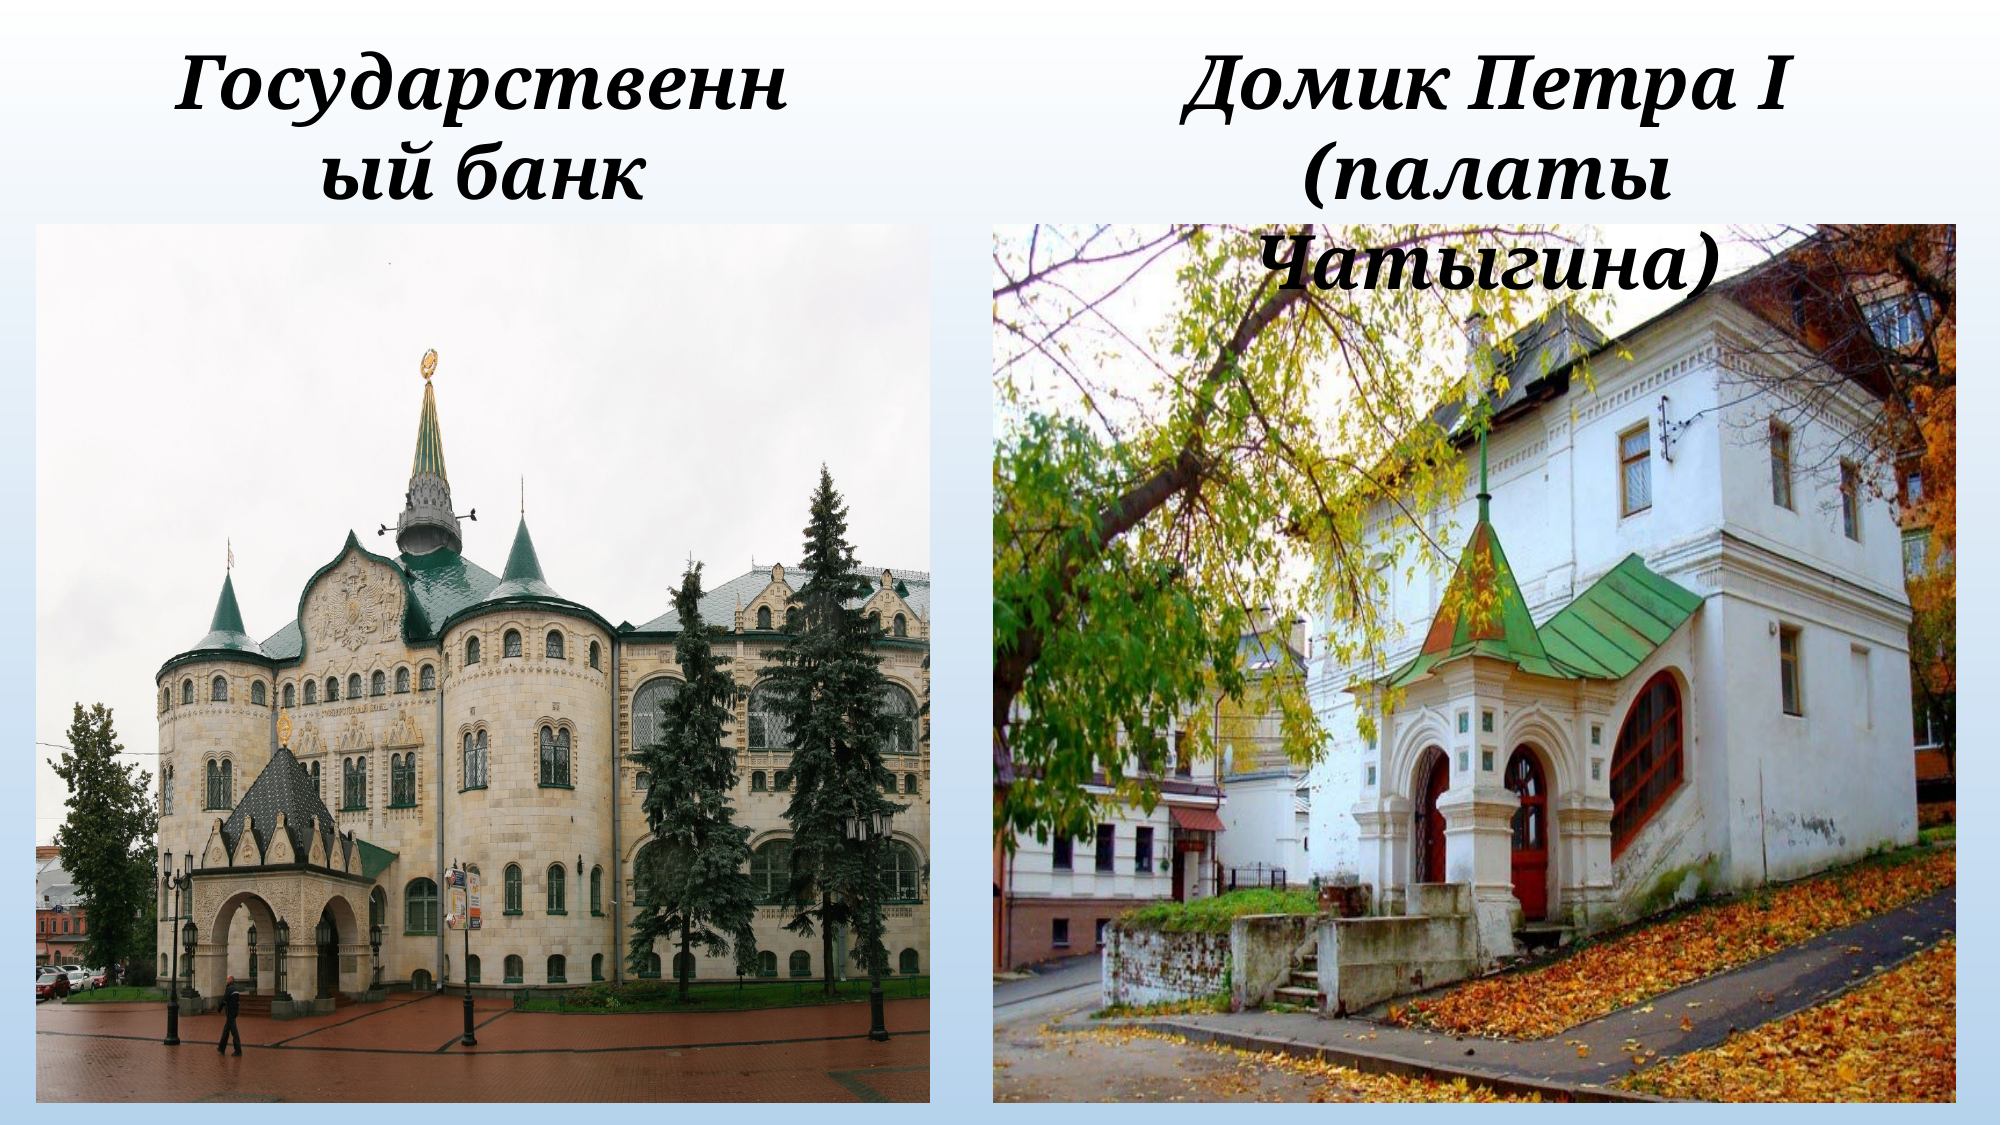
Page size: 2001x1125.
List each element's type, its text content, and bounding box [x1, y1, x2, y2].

text_box Домик Петра I (палаты Чатыгина) [1100, 27, 1875, 224]
picture [992, 224, 1956, 1103]
picture [36, 224, 930, 1103]
text_box Государственный банк [136, 27, 829, 223]
